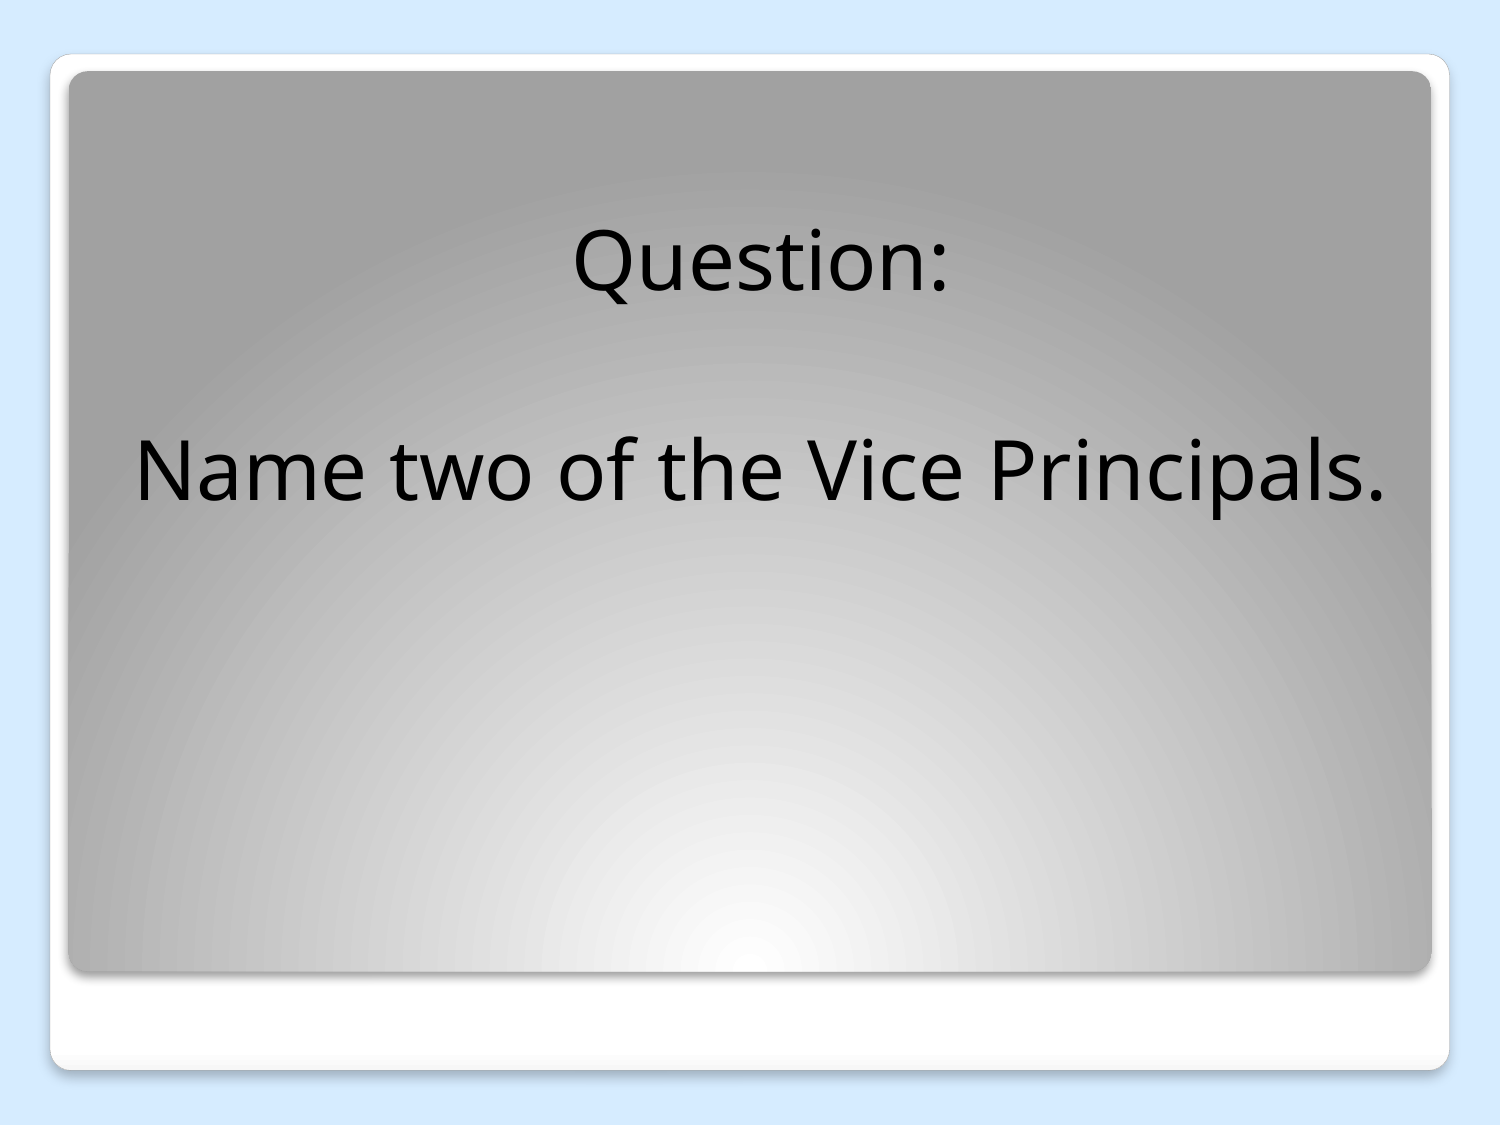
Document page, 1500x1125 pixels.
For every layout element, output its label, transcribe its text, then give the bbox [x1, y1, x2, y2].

list Question: Name two of the Vice Principals. [82, 86, 1425, 774]
